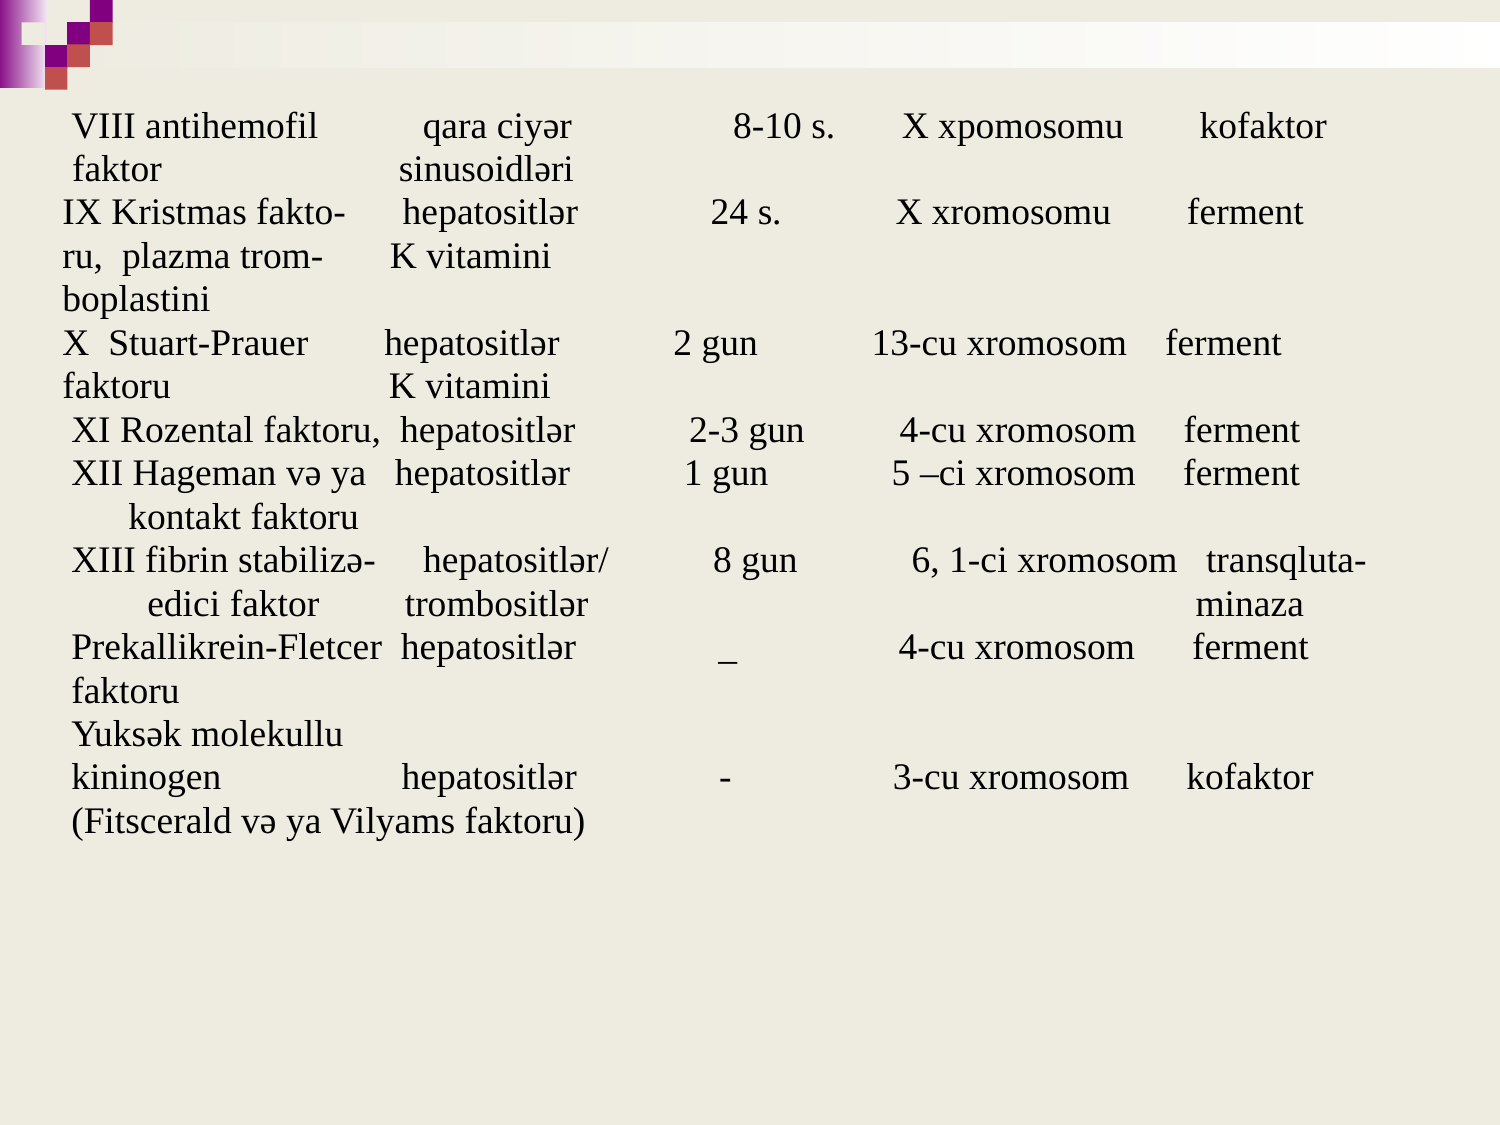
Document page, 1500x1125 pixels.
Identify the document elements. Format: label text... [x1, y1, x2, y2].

list VIII antihemofil qara ciyər 8-10 s. X xpomosomu kofaktor faktor sinusoidləri IX Kristmas fakto- hepatositlər 24 s. X xromosomu ferment ru, plazma trom- K vitamini boplastini X Stuart-Prauer hepatositlər 2 gun 13-cu xromosom ferment faktoru K vitamini XI Rozental faktoru, hepatositlər 2-3 gun 4-cu xromosom ferment XII Hageman və ya hepatositlər 1 gun 5 –ci xromosom ferment kontakt faktoru XIII fibrin stabilizə- hepatositlər/ 8 gun 6, 1-ci xromosom transqluta- edici faktor trombositlər minaza Prekallikrein-Fletcer hepatositlər _ 4-cu xromosom ferment faktoru Yuksək molekullu kininogen hepatositlər - 3-cu xromosom kofaktor (Fitscerald və ya Vilyams faktoru) [0, 101, 1500, 882]
